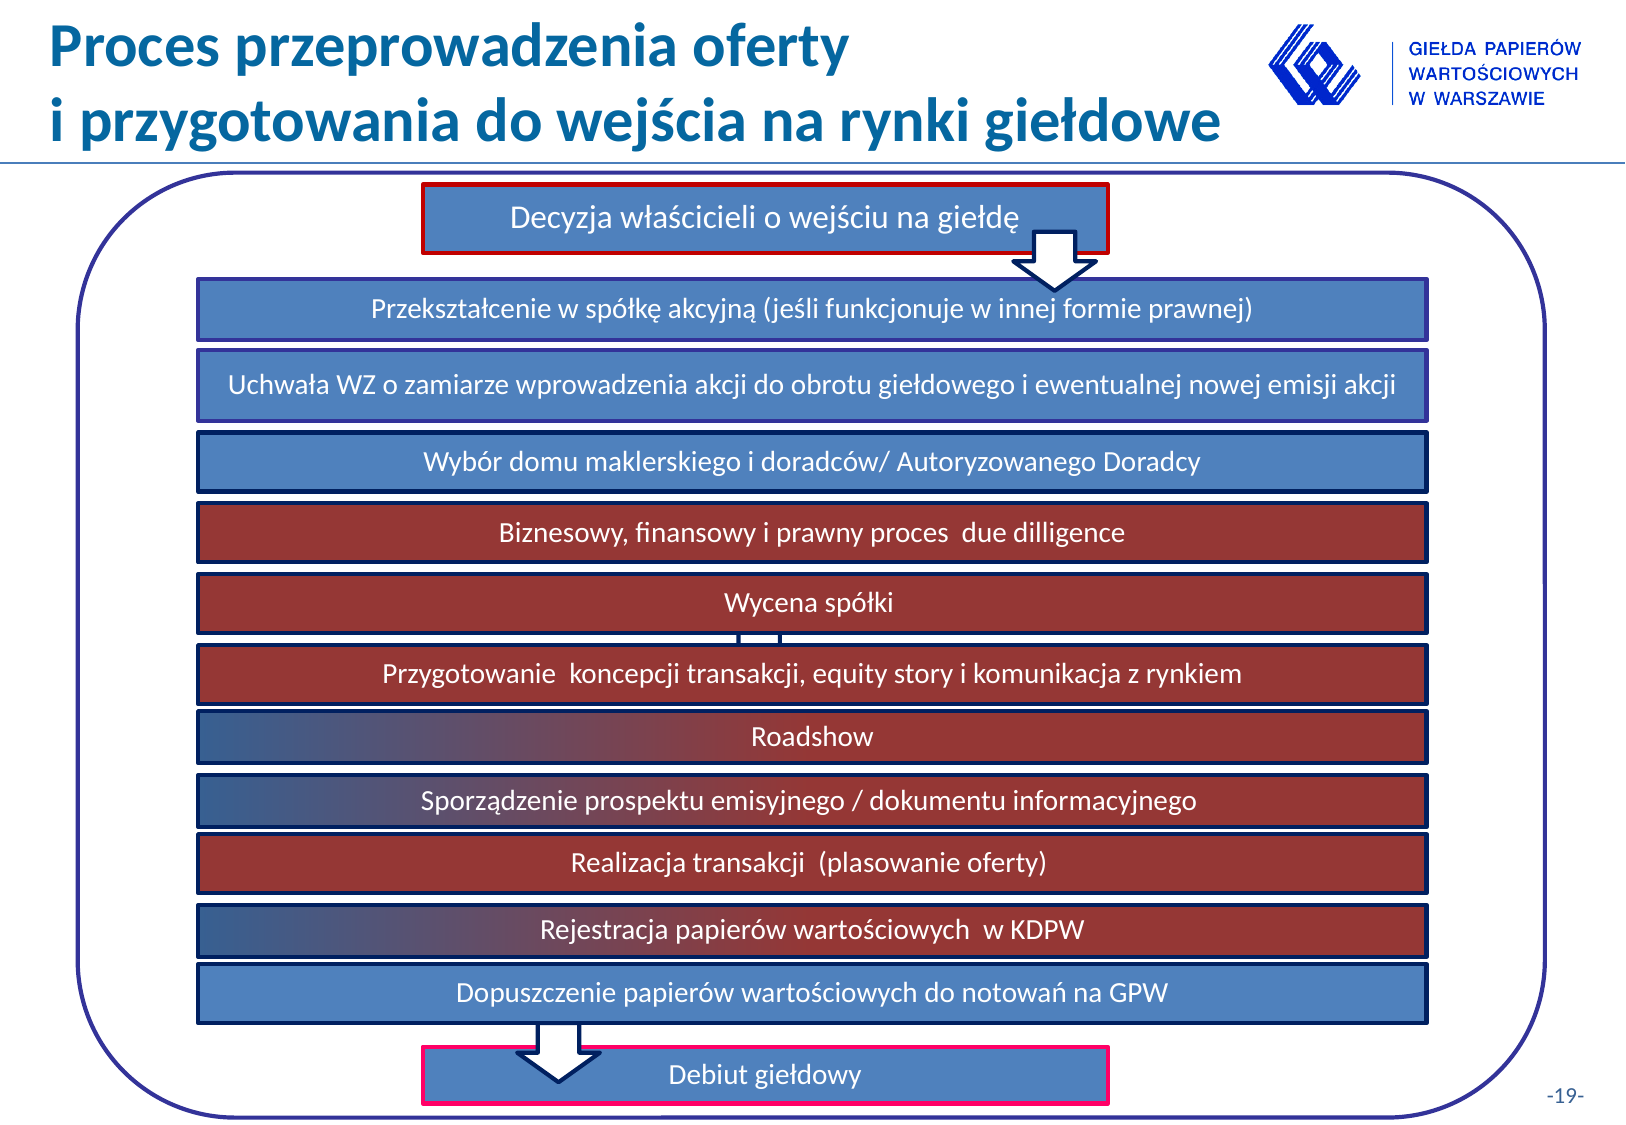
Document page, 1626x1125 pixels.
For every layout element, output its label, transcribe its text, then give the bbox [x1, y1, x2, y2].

text_box [1011, 229, 1099, 293]
text_box Realizacja transakcji (plasowanie oferty) [196, 832, 1429, 895]
text_box [75, 170, 1547, 1120]
title Proces przeprowadzenia oferty i przygotowania do wejścia na rynki giełdowe [32, 0, 1463, 158]
text_box [515, 1021, 602, 1084]
text_box Roadshow [196, 709, 1429, 765]
picture [1463, 11, 1594, 118]
text_box [76, 196, 147, 308]
text_box Przygotowanie koncepcji transakcji, equity story i komunikacja z rynkiem [196, 643, 1429, 706]
text_box Biznesowy, finansowy i prawny proces due dilligence [196, 501, 1429, 564]
text_box Wycena spółki [196, 572, 1429, 635]
